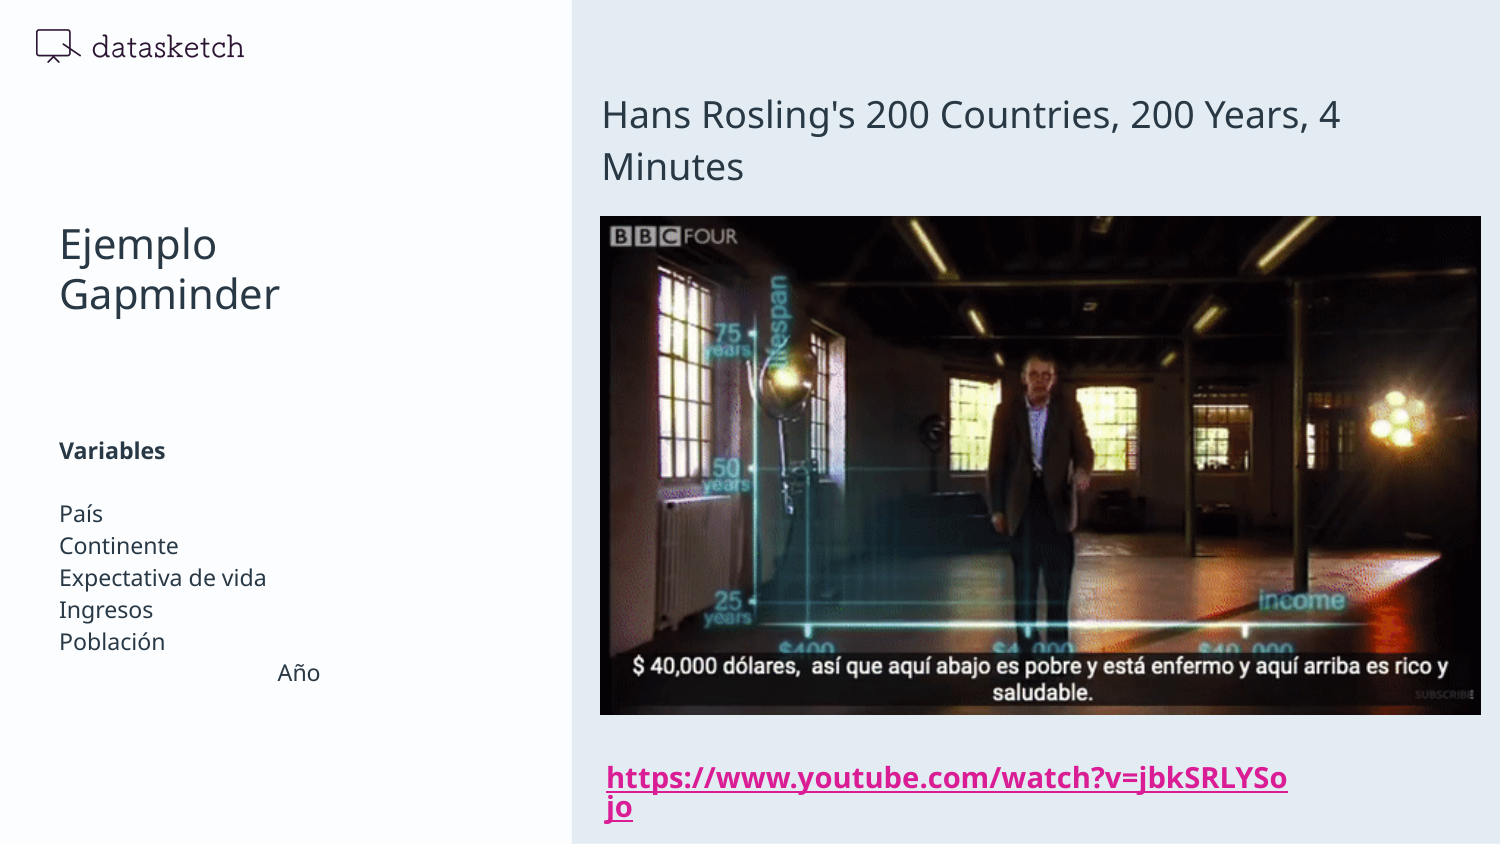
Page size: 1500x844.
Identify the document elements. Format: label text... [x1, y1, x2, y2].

text_box Ejemplo Gapminder [44, 214, 515, 361]
text_box https://www.youtube.com/watch?v=jbkSRLYSojo [590, 744, 1304, 839]
text_box [571, 0, 1500, 844]
title Variables País Continente Expectativa de vida Ingresos Población Año [44, 416, 555, 703]
text_box Hans Rosling's 200 Countries, 200 Years, 4 Minutes [586, 69, 1486, 225]
picture [599, 216, 1481, 715]
picture [36, 29, 244, 64]
